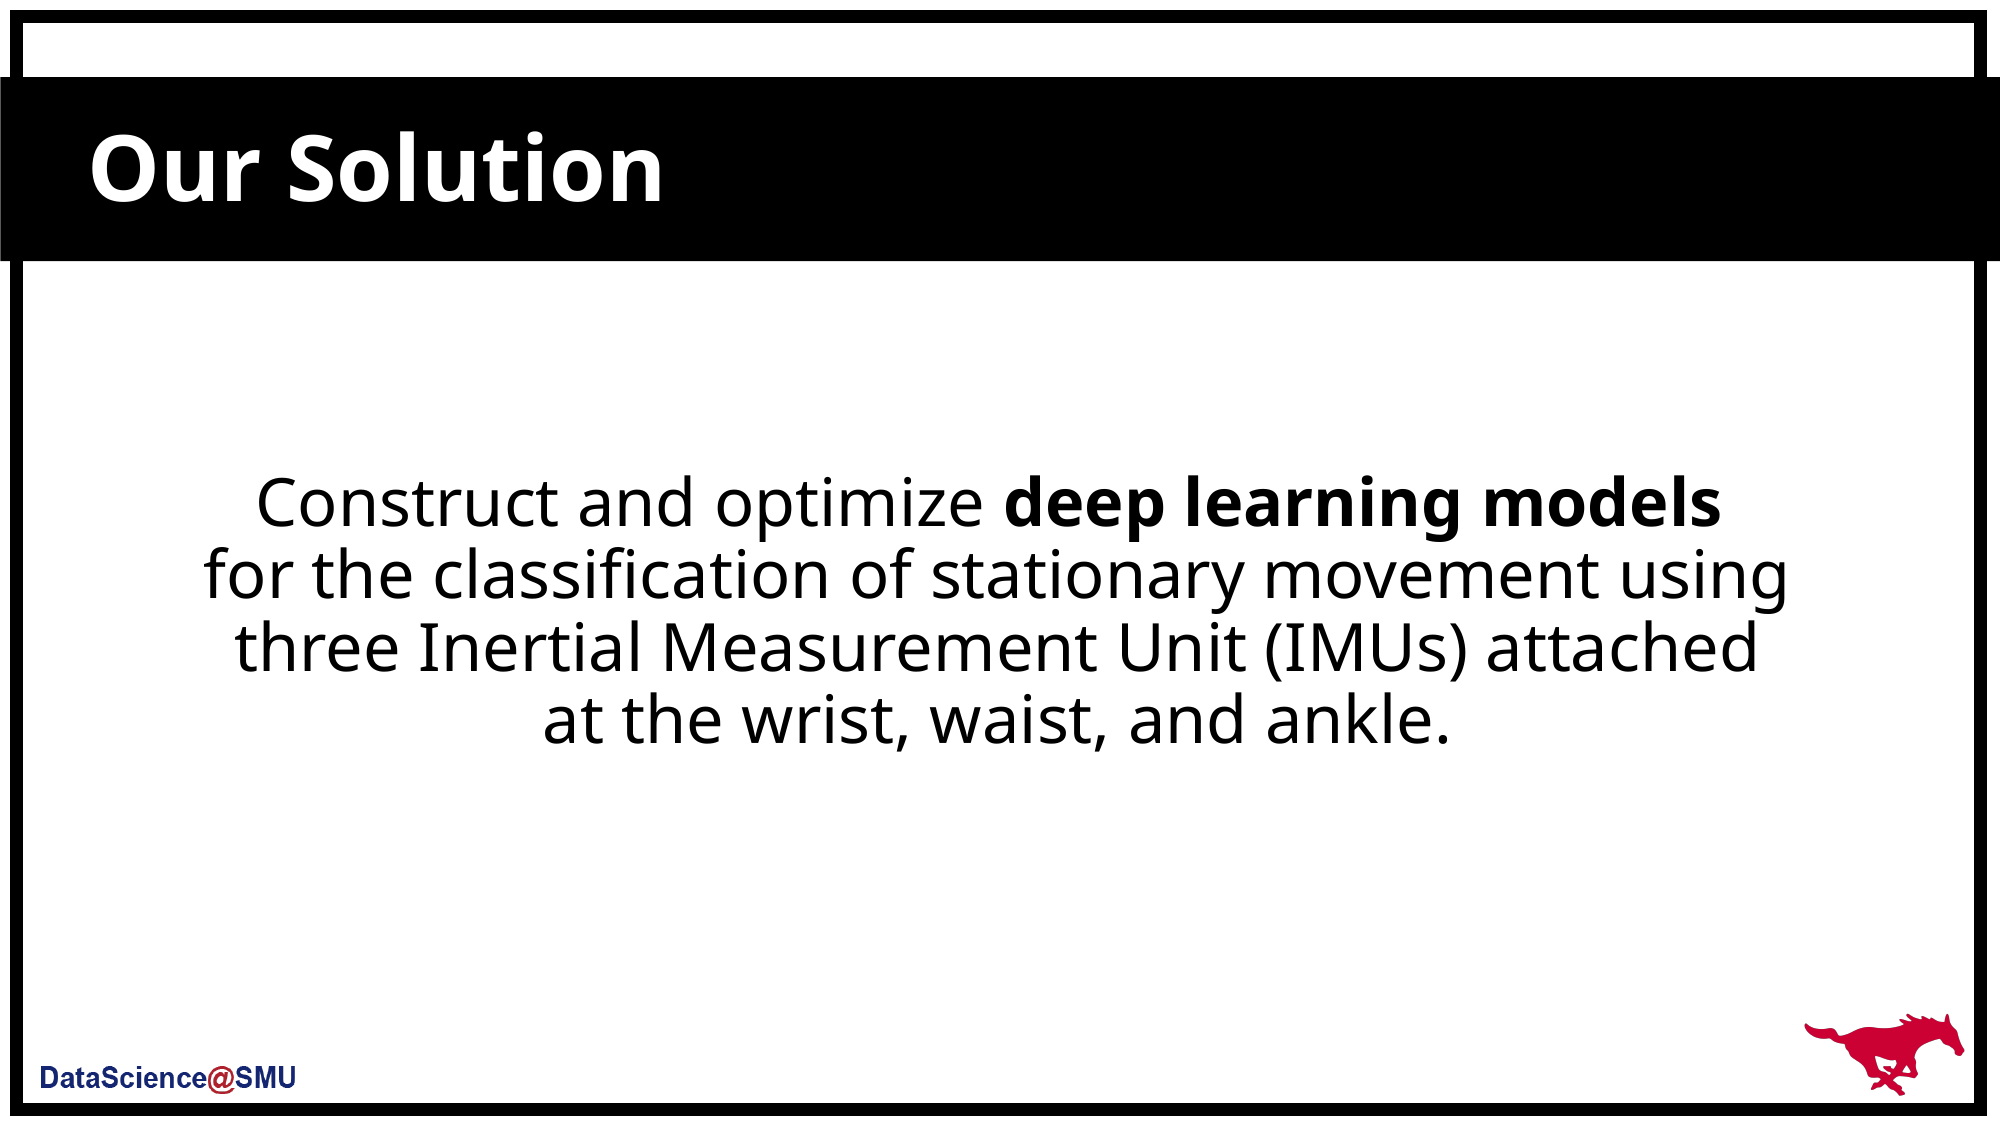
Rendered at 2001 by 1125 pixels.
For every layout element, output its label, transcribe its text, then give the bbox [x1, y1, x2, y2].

text_box [0, 76, 72, 262]
text_box [10, 10, 1987, 76]
picture [41, 1066, 295, 1094]
list Construct and optimize deep learning models for the classification of stationary movement using three Inertial Measurement Unit (IMUs) attached at the wrist, waist, and ankle. [147, 360, 1850, 931]
text_box [1798, 76, 2000, 262]
picture [1804, 1013, 1965, 1096]
text_box [10, 262, 1987, 1116]
text_box Our Solution [72, 63, 1798, 281]
